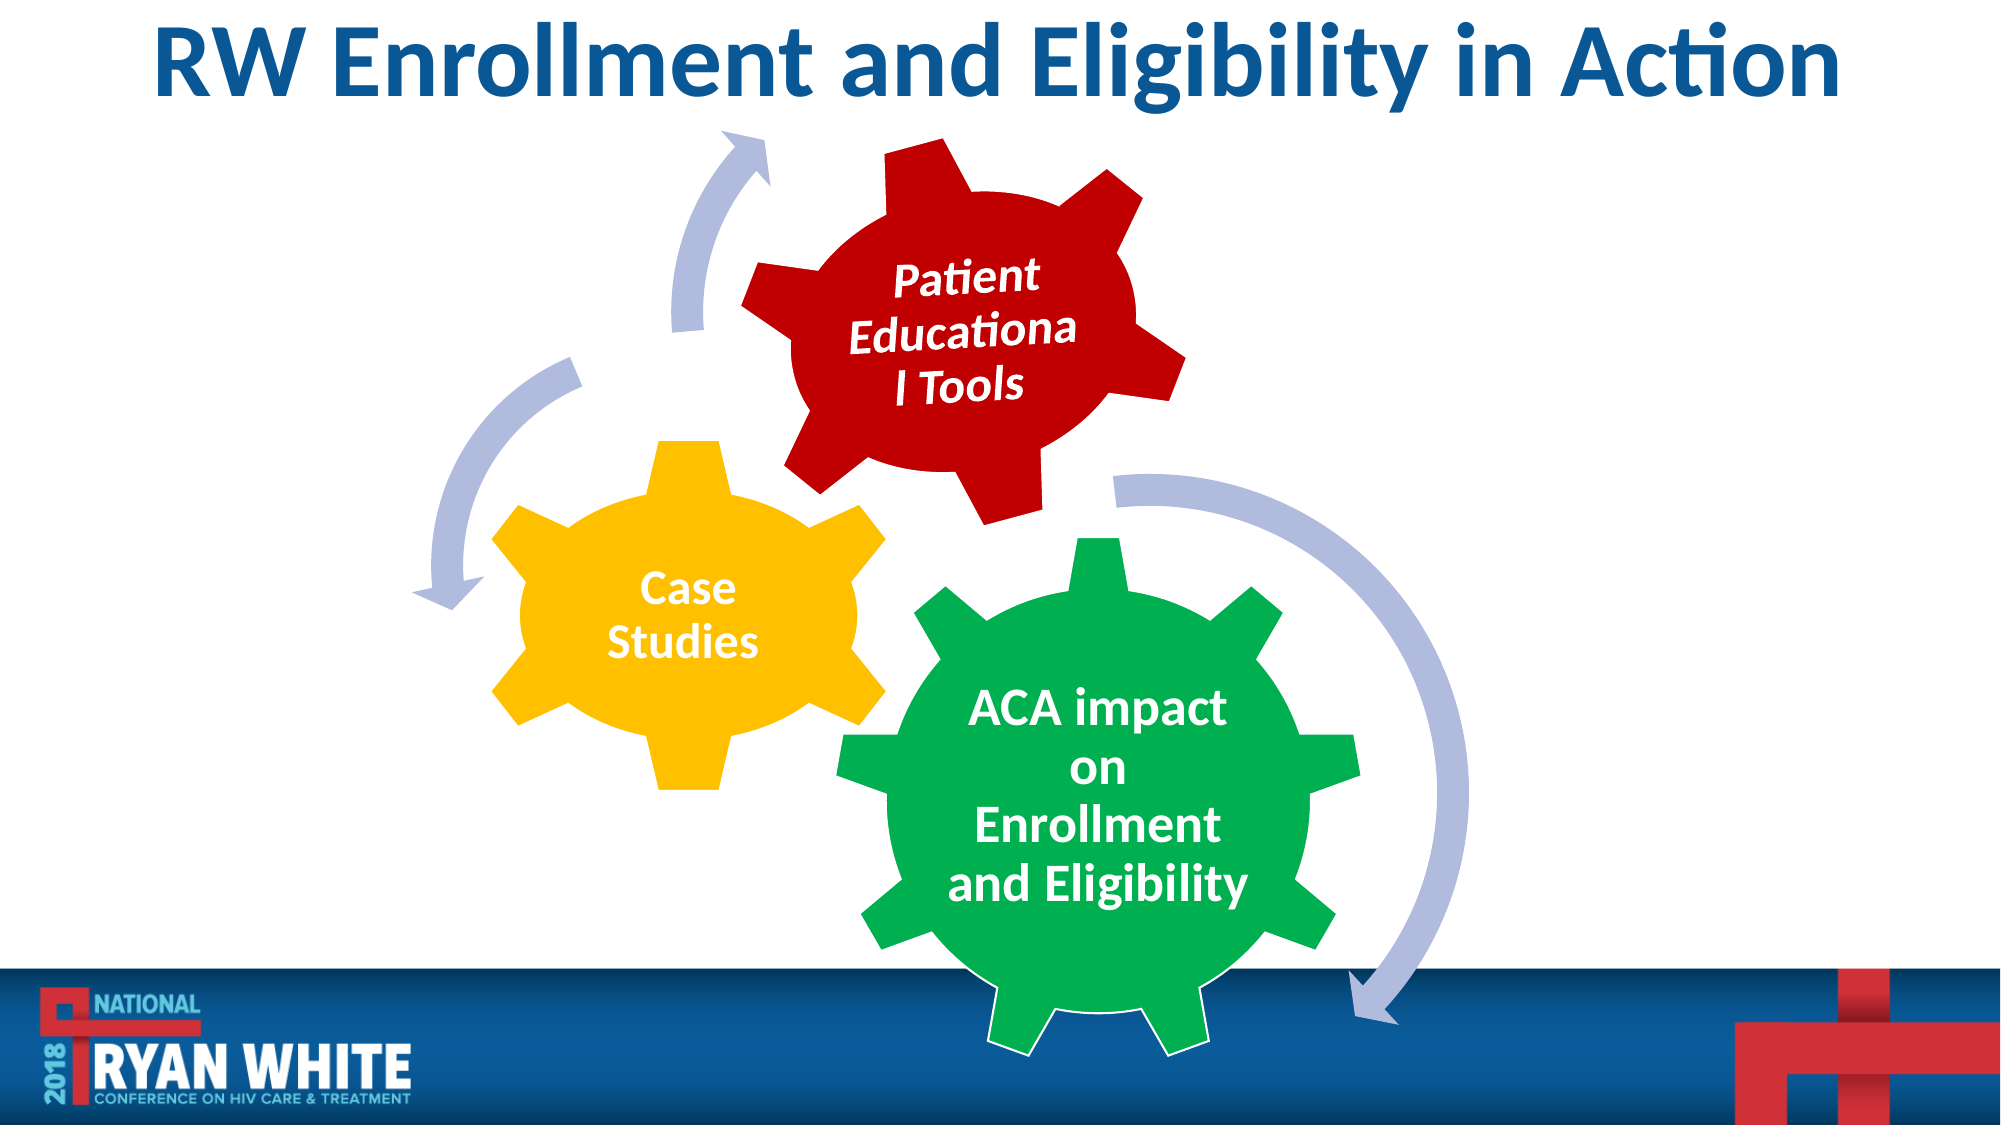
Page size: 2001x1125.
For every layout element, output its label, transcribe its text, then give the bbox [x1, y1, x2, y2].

title RW Enrollment and Eligibility in Action [137, 0, 1863, 136]
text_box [21, 89, 1770, 1057]
picture [0, 0, 2001, 1125]
